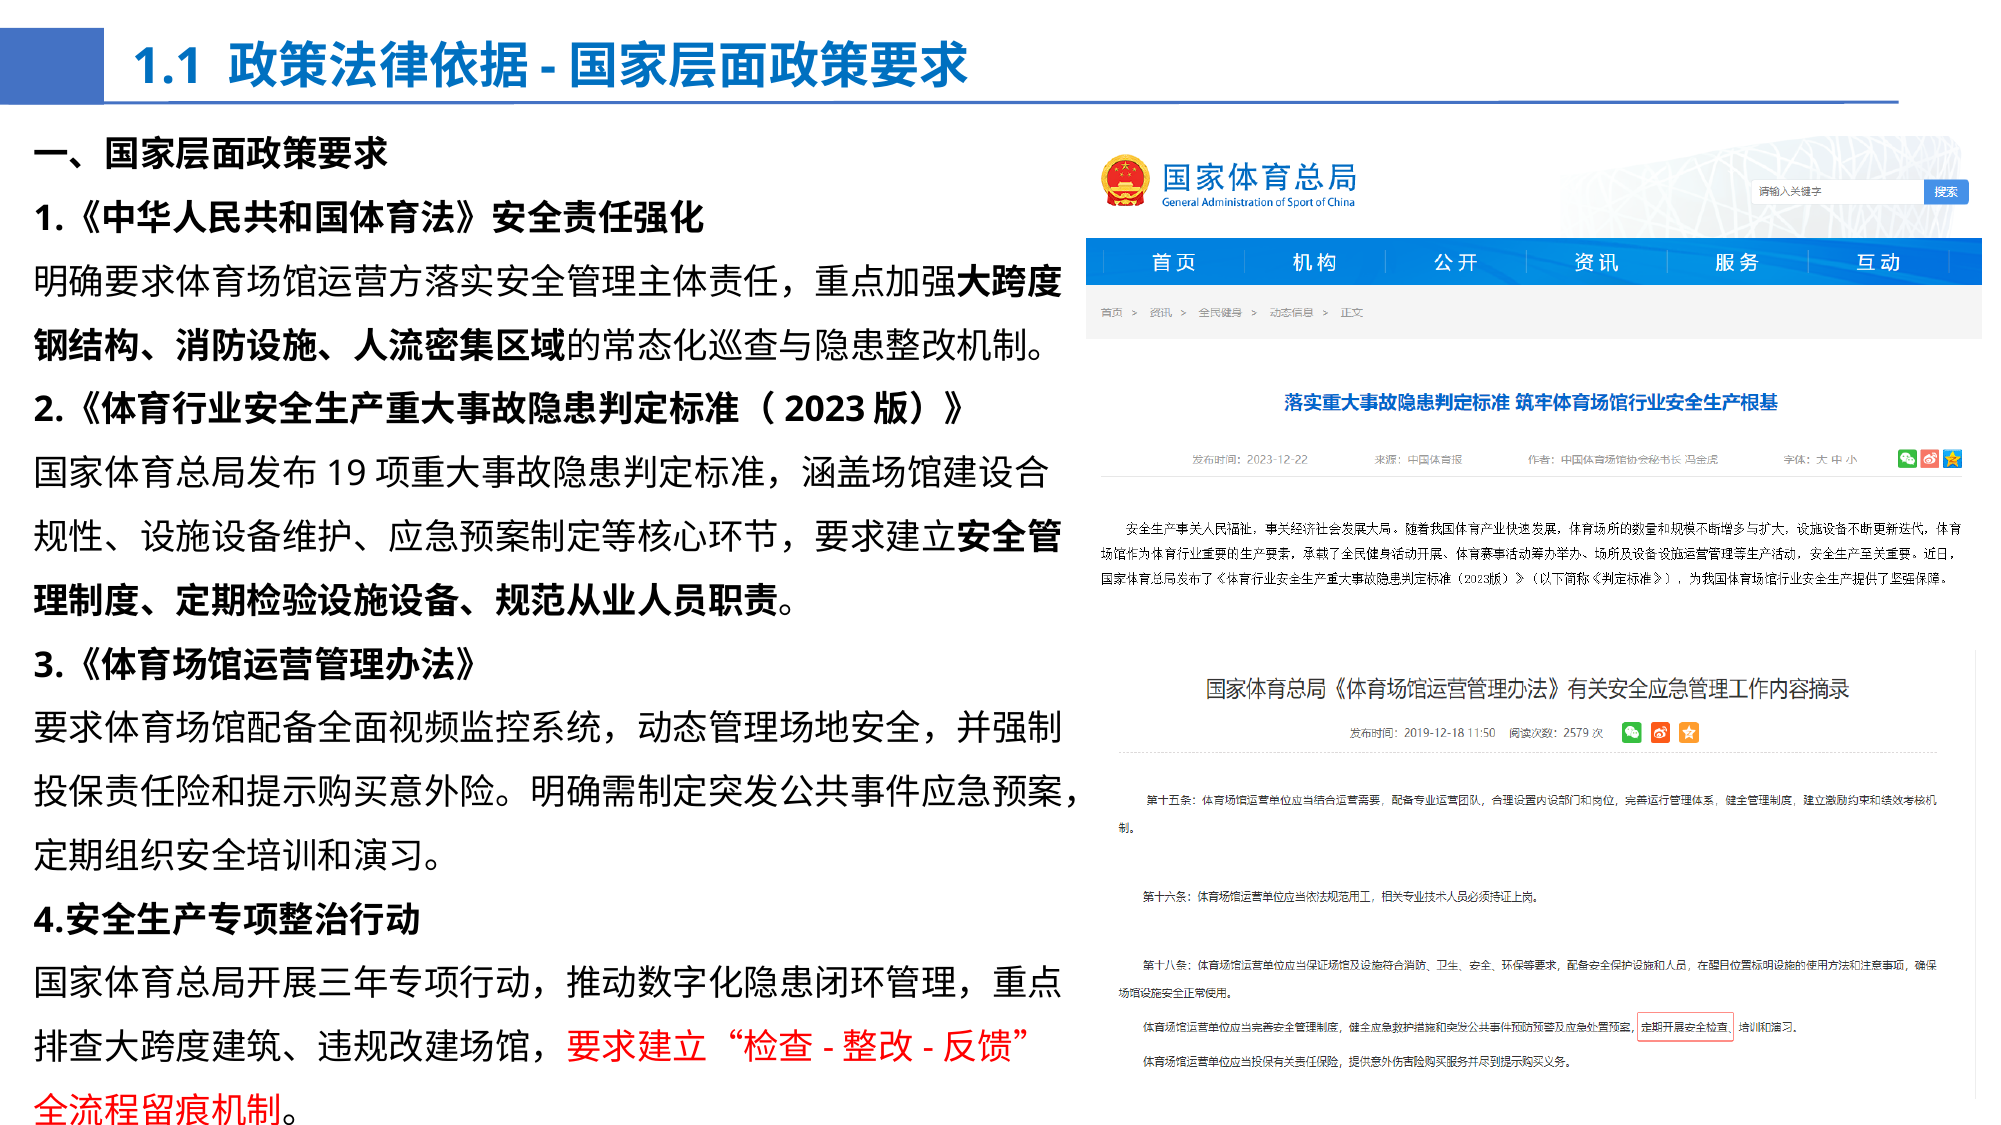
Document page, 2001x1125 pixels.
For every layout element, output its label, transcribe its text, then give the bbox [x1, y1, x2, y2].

text_box 一、国家层面政策要求 《中华人民共和国体育法》安全责任强化 明确要求体育场馆运营方落实安全管理主体责任，重点加强大跨度钢结构、消防设施、人流密集区域的常态化巡查与隐患整改机制。 《体育行业安全生产重大事故隐患判定标准（2023版）》 国家体育总局发布19项重大事故隐患判定标准，涵盖场馆建设合规性、设施设备维护、应急预案制定等核心环节，要求建立安全管理制度、定期检验设施设备、规范从业人员职责。 《体育场馆运营管理办法》 要求体育场馆配备全面视频监控系统，动态管理场地安全，并强制投保责任险和提示购买意外险。明确需制定突发公共事件应急预案，定期组织安全培训和演习。 安全生产专项整治行动 国家体育总局开展三年专项行动，推动数字化隐患闭环管理，重点排查大跨度建筑、违规改建场馆，要求建立“检查-整改-反馈”全流程留痕机制。 [18, 102, 1086, 1125]
text_box 1.1 政策法律依据-国家层面政策要求 [117, 26, 1617, 102]
picture [1086, 650, 1982, 1099]
picture [1086, 136, 1982, 593]
